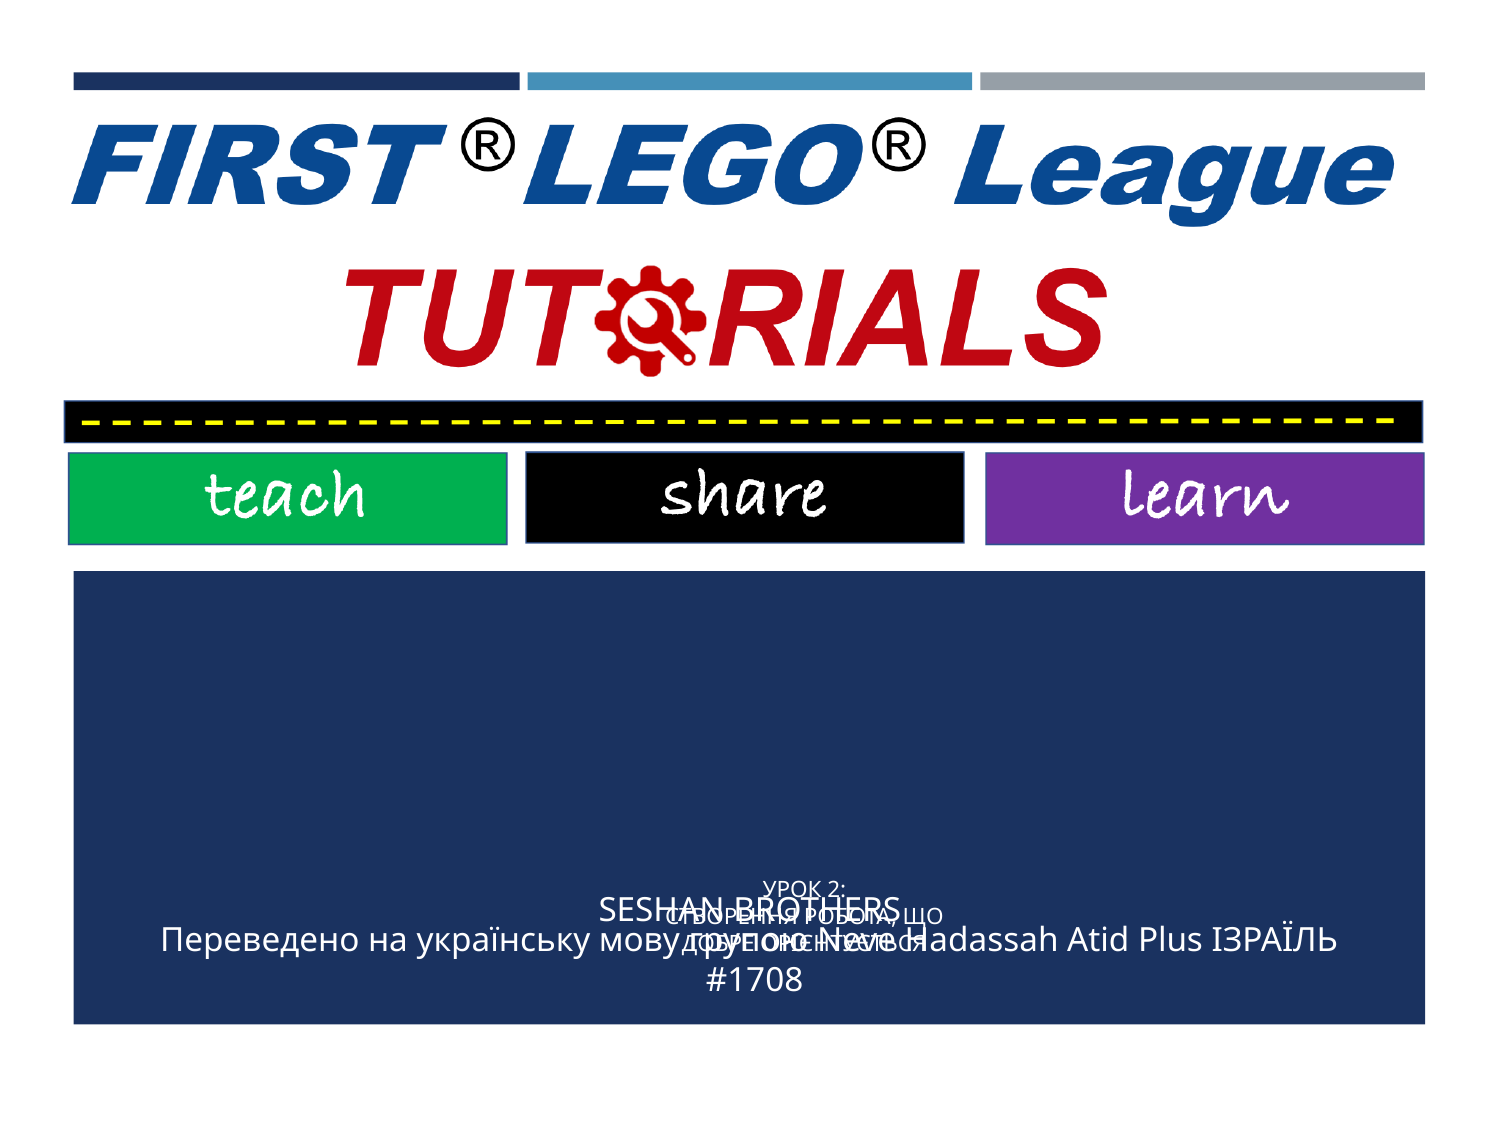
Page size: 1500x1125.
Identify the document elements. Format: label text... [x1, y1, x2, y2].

text_box Переведено на українську мову групою Neve Hadassah Atid Plus ІЗРАЇЛЬ #1708 [103, 903, 1406, 1014]
picture [54, 92, 1448, 571]
title УРОК 2: СТВОРЕННЯ РОБОТА, ЩО ДОБРЕ ОРІЄНТУЄТЬСЯ [149, 867, 1460, 965]
subtitle SESHAN BROTHERS [94, 880, 1406, 978]
